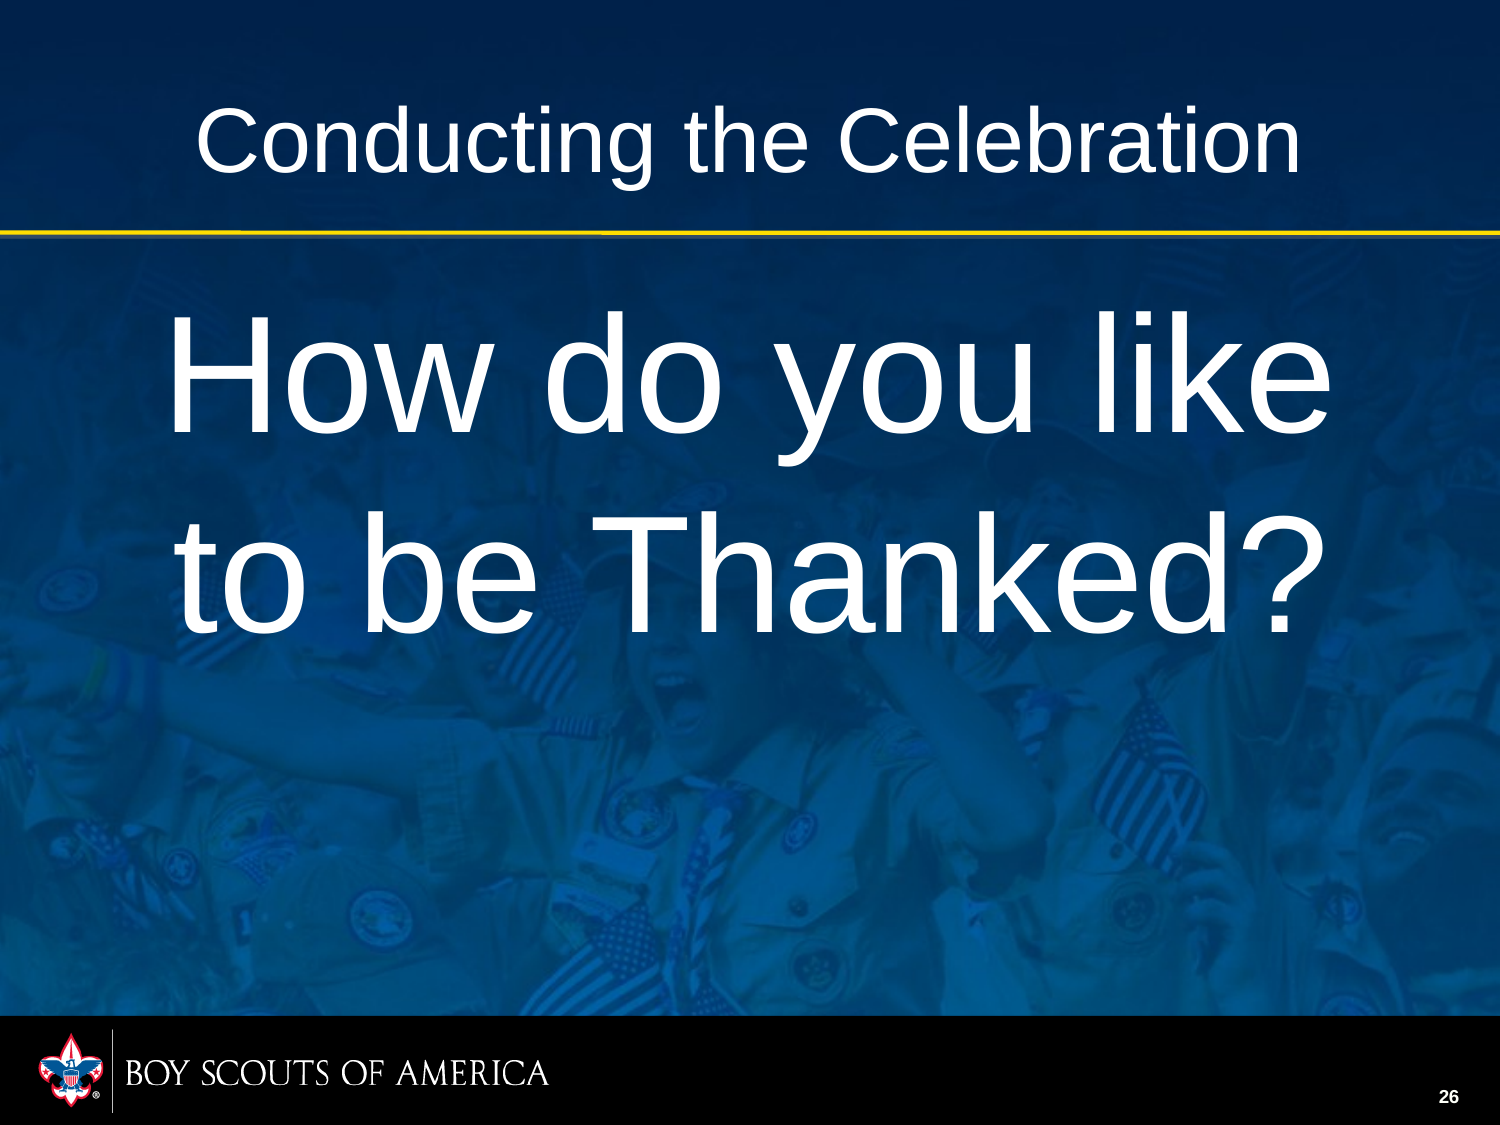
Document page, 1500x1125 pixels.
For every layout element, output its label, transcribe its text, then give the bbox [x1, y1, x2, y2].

text_box How do you like to be Thanked? [159, 263, 1341, 666]
picture [0, 0, 1500, 230]
slide_number 26 [1374, 1054, 1469, 1125]
text_box Conducting the Celebration [192, 79, 1309, 192]
picture [37, 1028, 550, 1113]
picture [0, 235, 1500, 1015]
